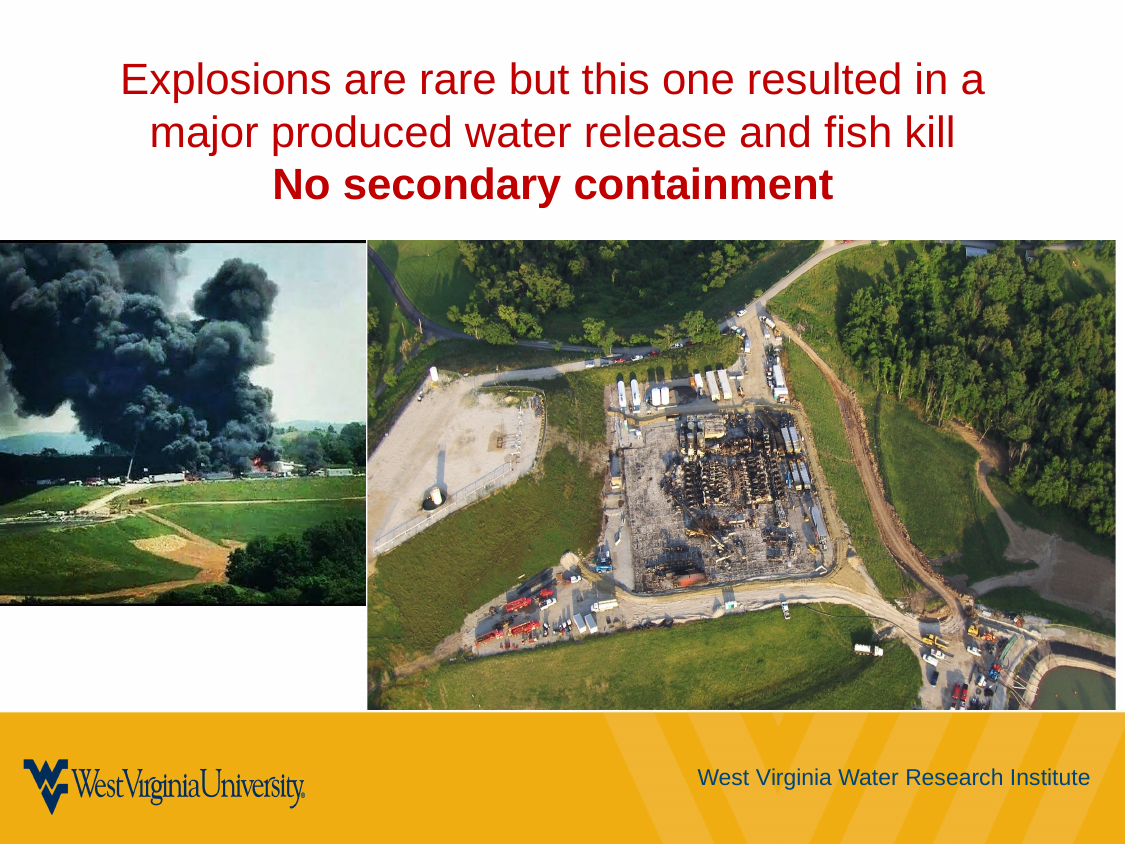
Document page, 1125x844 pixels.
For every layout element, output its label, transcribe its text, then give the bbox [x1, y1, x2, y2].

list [0, 239, 366, 606]
title Explosions are rare but this one resulted in a major produced water release and fish kill No secondary containment [46, 18, 1060, 239]
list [367, 239, 1116, 710]
picture [0, 0, 1125, 844]
